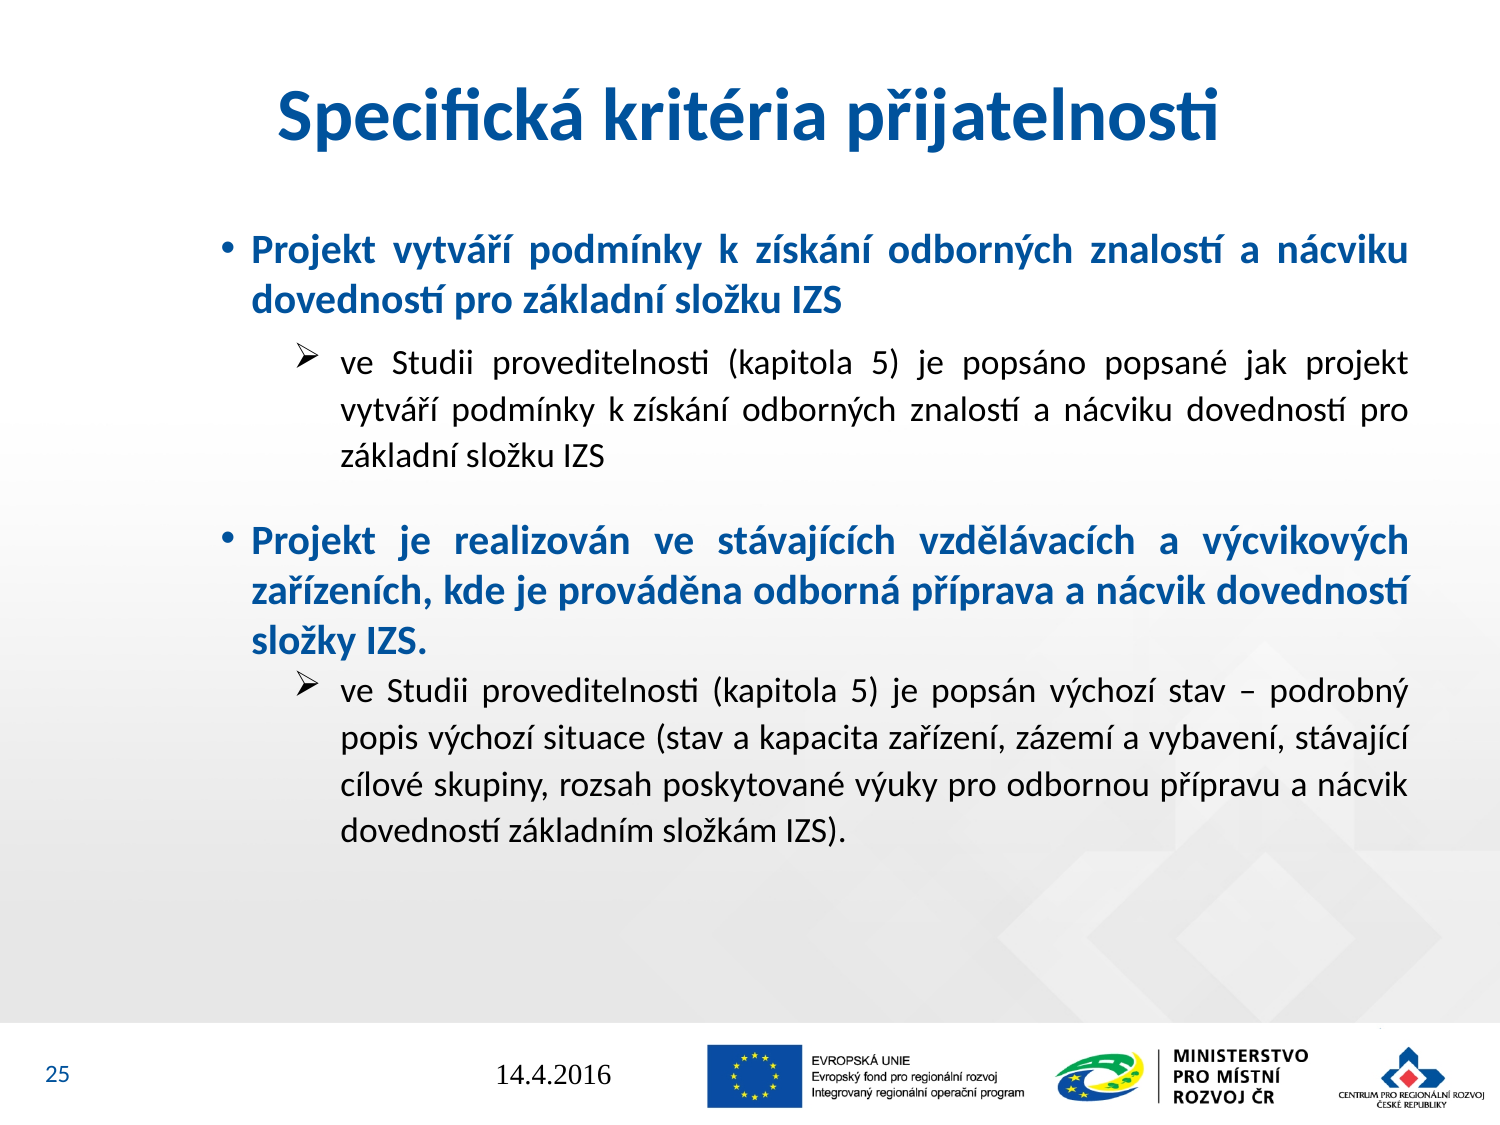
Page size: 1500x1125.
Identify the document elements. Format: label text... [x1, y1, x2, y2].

title Specifická kritéria přijatelnosti [75, 42, 1425, 178]
footer 14.4.2016 [119, 1042, 685, 1103]
slide_number 25 [30, 1042, 113, 1103]
list Projekt vytváří podmínky k získání odborných znalostí a nácviku dovedností pro základní složku IZS ve Studii proveditelnosti (kapitola 5) je popsáno popsané jak projekt vytváří podmínky k získání odborných znalostí a nácviku dovedností pro základní složku IZS Projekt je realizován ve stávajících vzdělávacích a výcvikových zařízeních, kde je prováděna odborná příprava a nácvik dovedností složky IZS. ve Studii proveditelnosti (kapitola 5) je popsán výchozí stav – podrobný popis výchozí situace (stav a kapacita zařízení, zázemí a vybavení, stávající cílové skupiny, rozsah poskytované výuky pro odbornou přípravu a nácvik dovedností základním složkám IZS). [161, 214, 1425, 1005]
picture [0, 0, 1500, 1125]
